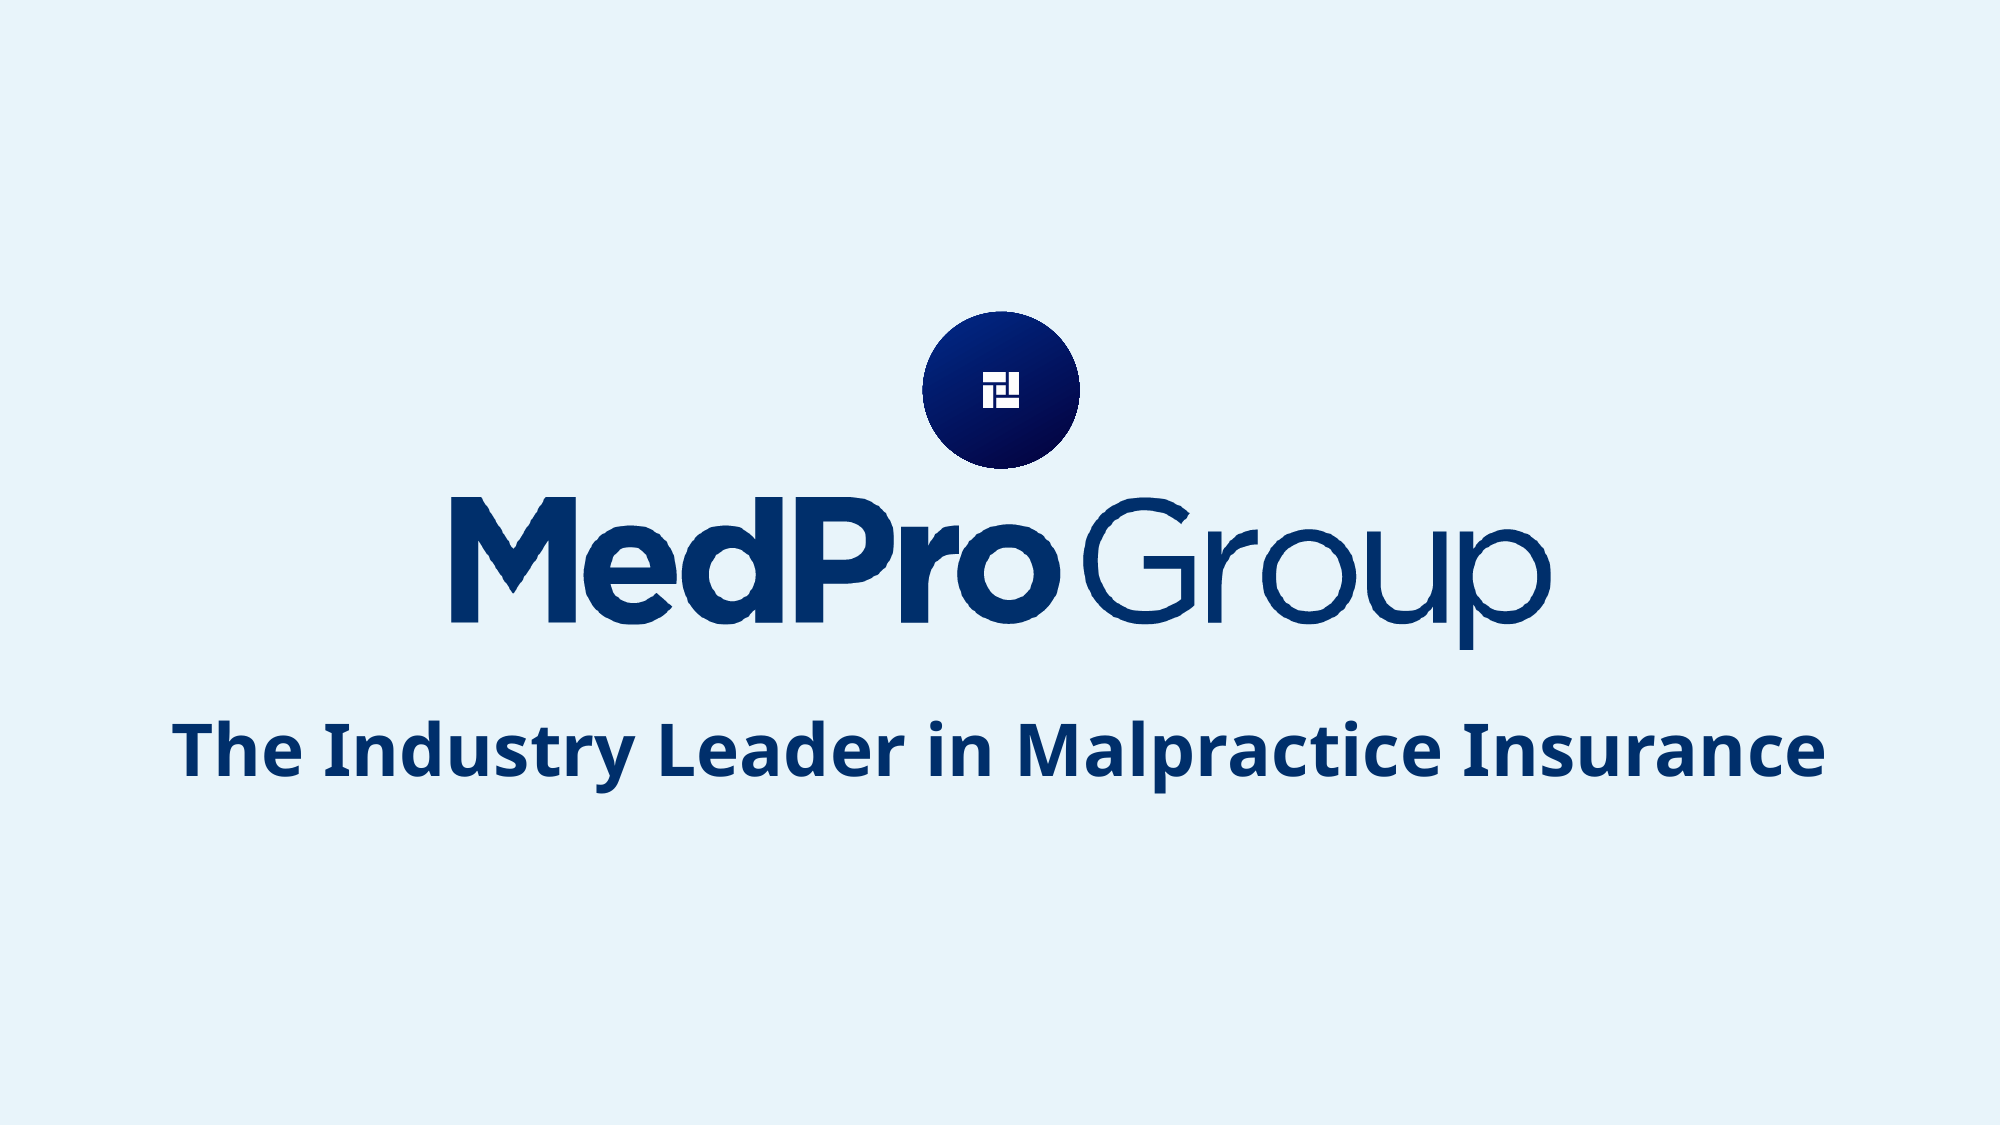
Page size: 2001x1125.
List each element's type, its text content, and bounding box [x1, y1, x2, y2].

text_box The Industry Leader in Malpractice Insurance [156, 575, 1844, 799]
picture [983, 372, 1019, 408]
picture [448, 492, 1551, 653]
